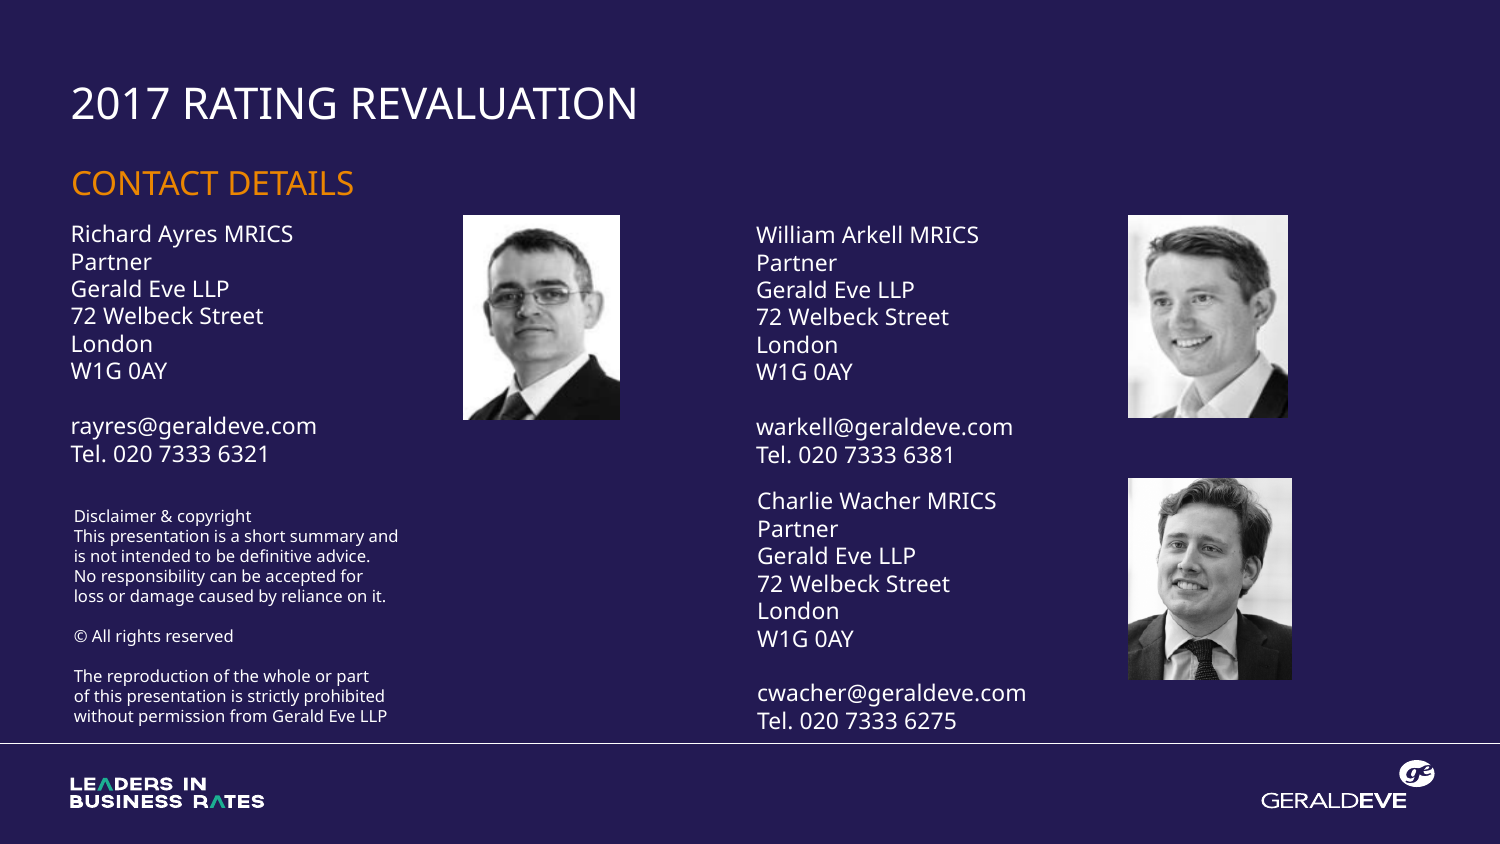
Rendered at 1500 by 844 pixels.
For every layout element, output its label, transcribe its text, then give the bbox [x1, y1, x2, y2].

text_box Contact details [71, 156, 1200, 182]
picture [463, 214, 621, 420]
picture [1127, 214, 1288, 418]
list William Arkell MRICS Partner Gerald Eve LLP 72 Welbeck Street London W1G 0AY warkell@geraldeve.com Tel. 020 7333 6381 [755, 220, 1430, 498]
picture [1127, 478, 1293, 680]
text_box Disclaimer & copyright This presentation is a short summary and is not intended to be definitive advice. No responsibility can be accepted for loss or damage caused by reliance on it. © All rights reserved The reproduction of the whole or part of this presentation is strictly prohibited without permission from Gerald Eve LLP [58, 498, 757, 733]
text_box 2017 RATING Revaluation [70, 54, 1430, 129]
list Richard Ayres MRICS Partner Gerald Eve LLP 72 Welbeck Street London W1G 0AY rayres@geraldeve.com Tel. 020 7333 6321 [70, 219, 744, 498]
text_box Charlie Wacher MRICS Partner Gerald Eve LLP 72 Welbeck Street London W1G 0AY cwacher@geraldeve.com Tel. 020 7333 6275 [757, 486, 1431, 844]
